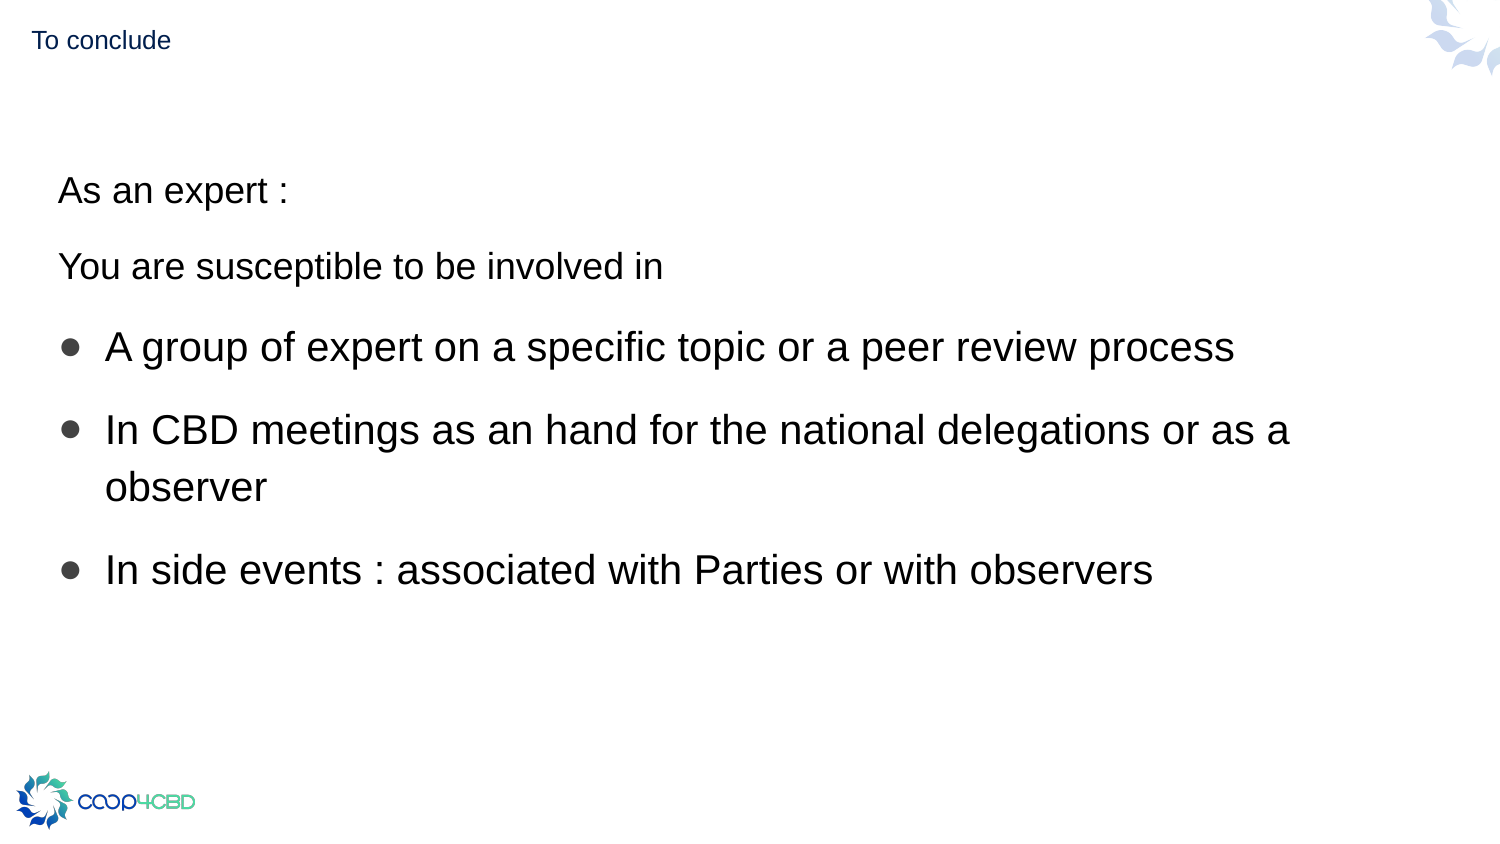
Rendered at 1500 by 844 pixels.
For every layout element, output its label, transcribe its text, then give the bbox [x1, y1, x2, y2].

list As an expert : You are susceptible to be involved in A group of expert on a specific topic or a peer review process In CBD meetings as an hand for the national delegations or as a observer In side events : associated with Parties or with observers [42, 144, 1441, 722]
title To conclude [16, 8, 1415, 103]
picture [16, 771, 195, 830]
